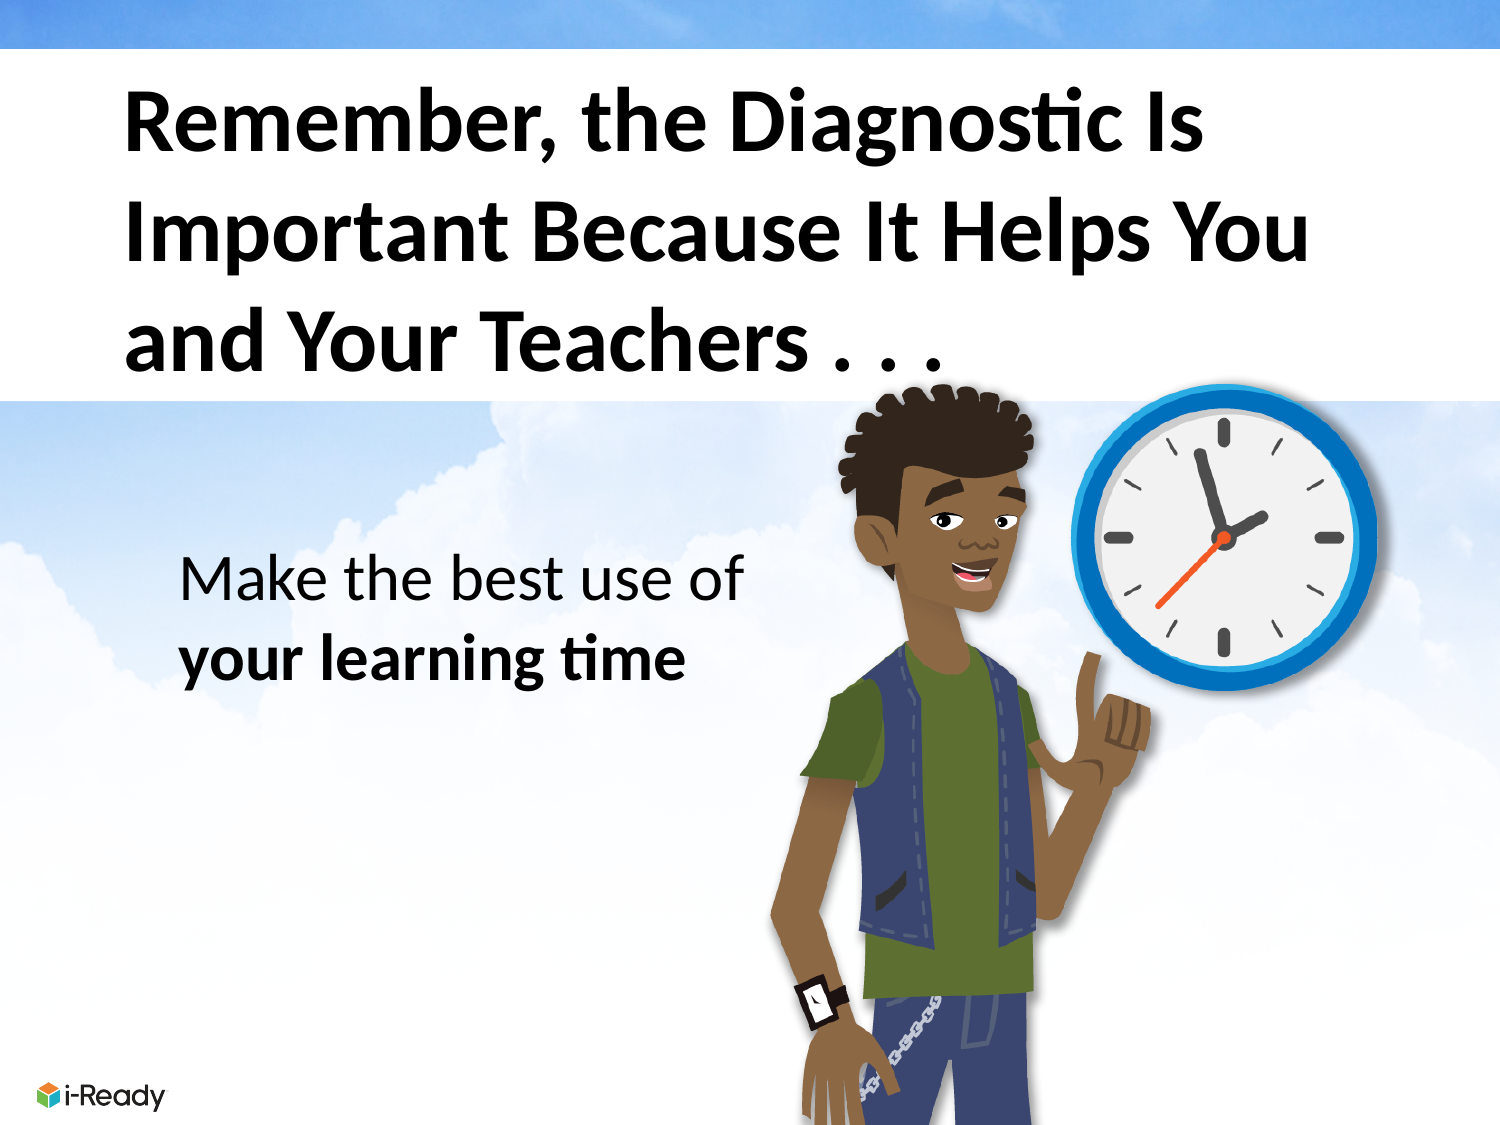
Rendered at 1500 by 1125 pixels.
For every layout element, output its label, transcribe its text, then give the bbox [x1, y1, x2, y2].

text_box Make the best use of your learning time [163, 526, 725, 762]
picture [0, 384, 1500, 1125]
picture [0, 0, 1500, 48]
text_box Remember, the Diagnostic Is Important Because It Helps You and Your Teachers . . . [108, 52, 1500, 398]
text_box [0, 48, 1500, 402]
